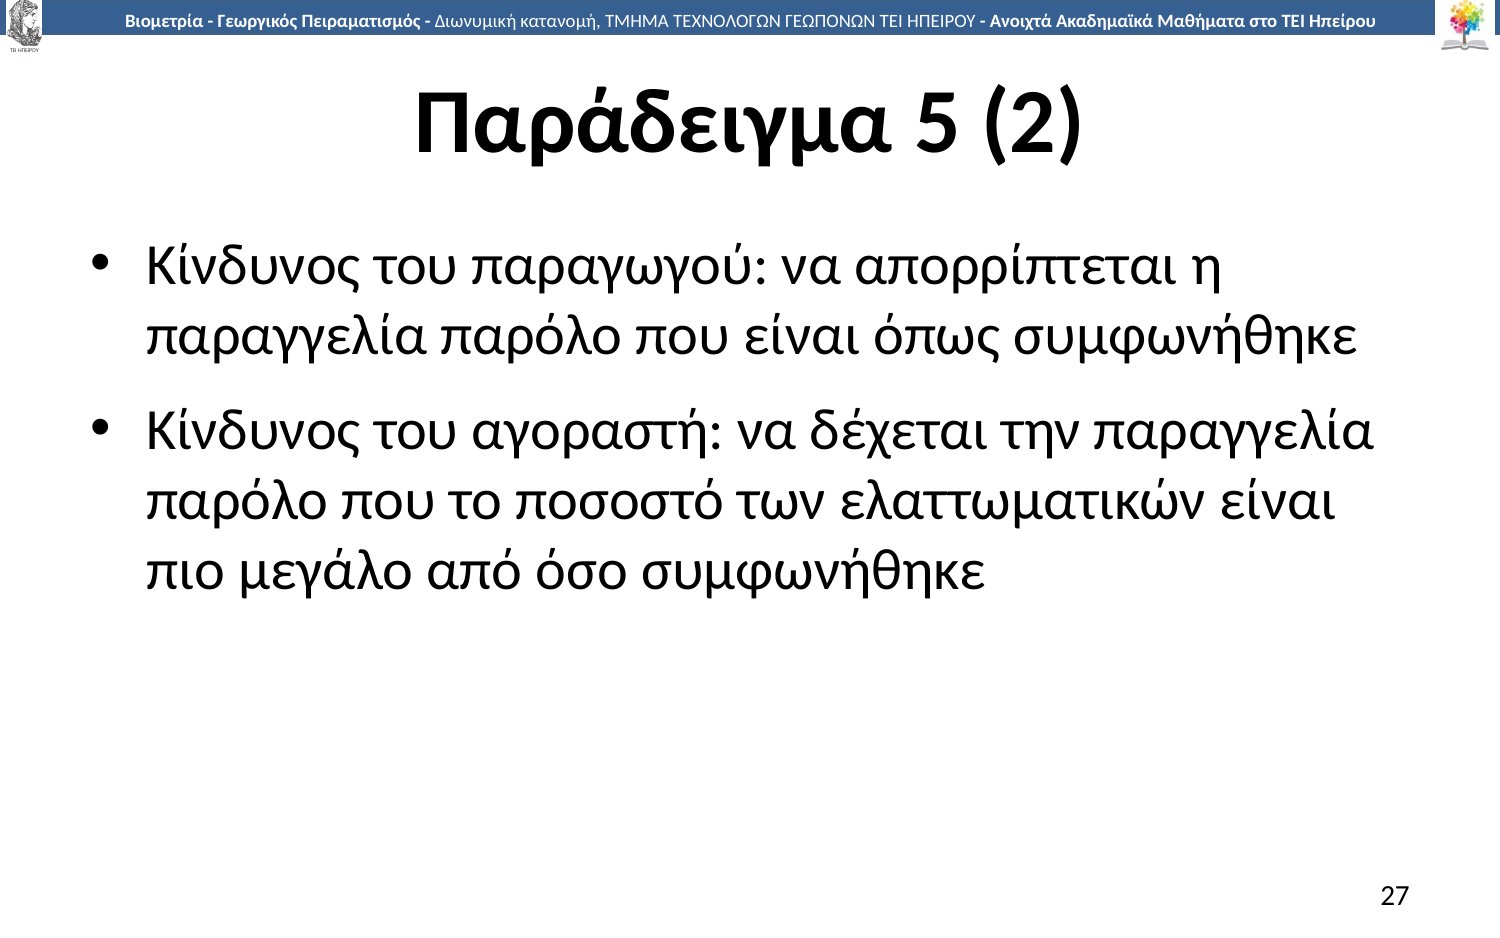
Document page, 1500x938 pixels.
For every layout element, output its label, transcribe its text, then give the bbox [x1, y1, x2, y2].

list Κίνδυνος του παραγωγού: να απορρίπτεται η παραγγελία παρόλο που είναι όπως συμφωνήθηκε Κίνδυνος του αγοραστή: να δέχεται την παραγγελία παρόλο που το ποσοστό των ελαττωματικών είναι πιο μεγάλο από όσο συμφωνήθηκε [75, 218, 1425, 838]
picture [6, 0, 42, 54]
slide_number 27 [1074, 868, 1425, 919]
picture [1435, 0, 1495, 52]
title Παράδειγμα 5 (2) [75, 37, 1425, 194]
